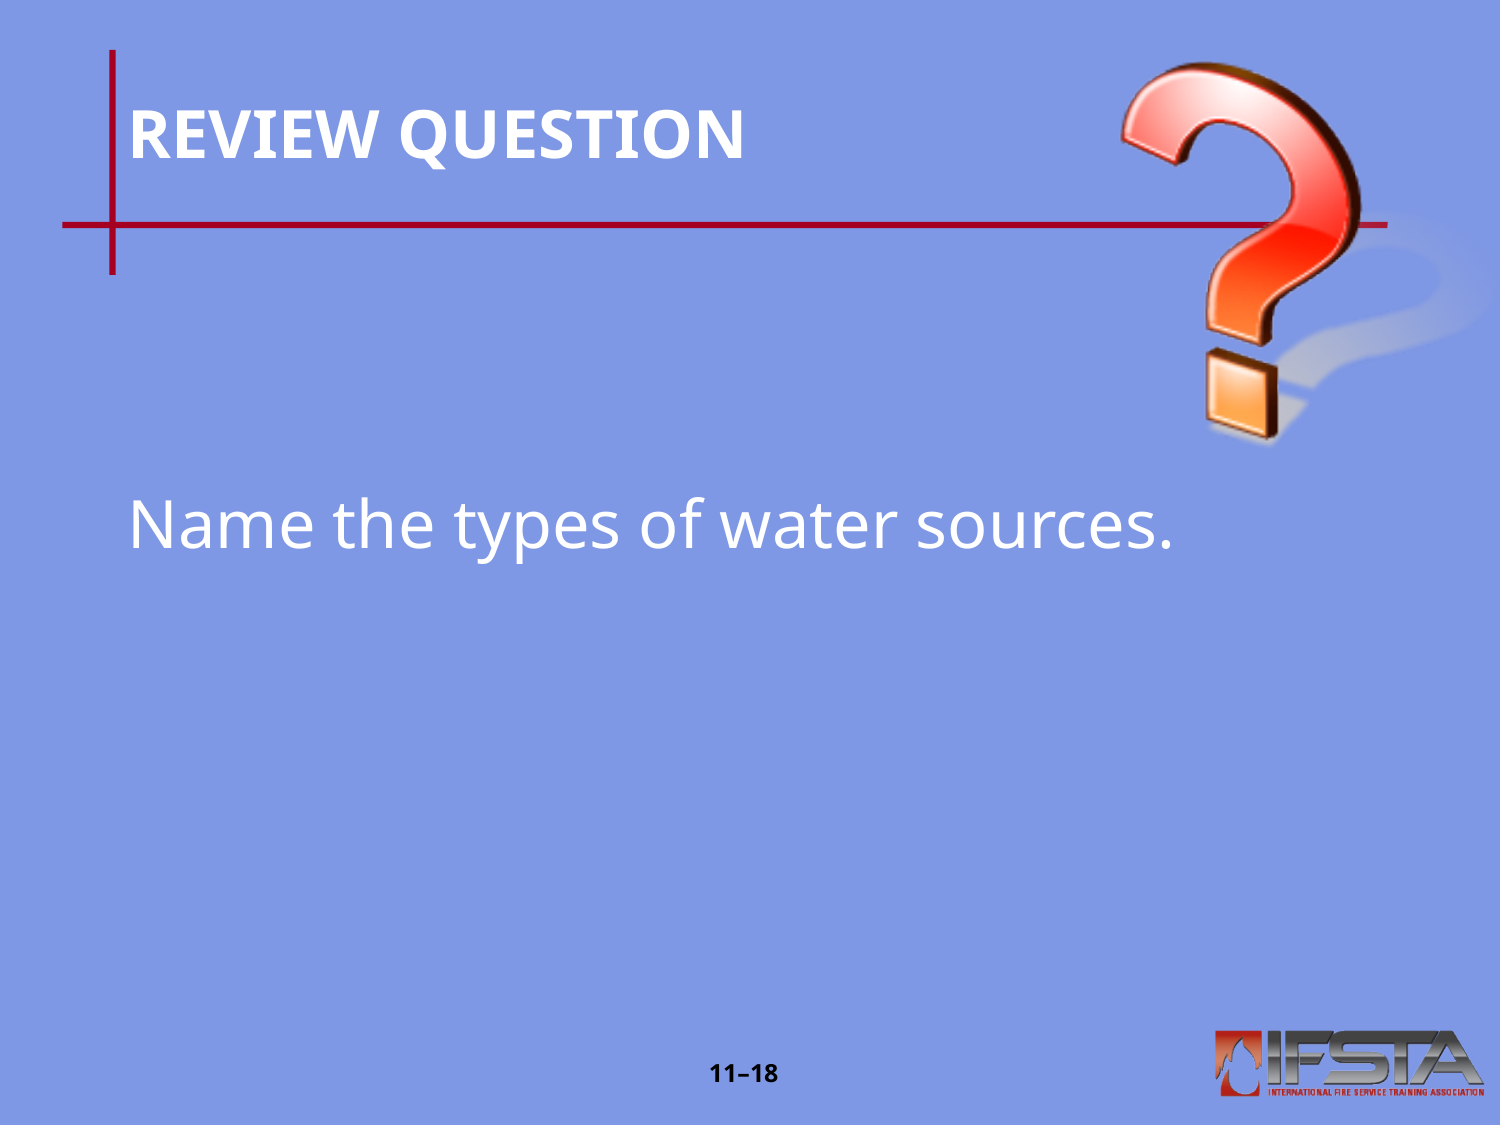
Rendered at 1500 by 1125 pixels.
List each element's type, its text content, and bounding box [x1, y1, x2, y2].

title REVIEW QUESTION [112, 99, 1388, 225]
picture [1062, 37, 1500, 475]
slide_number 11–17 [587, 1050, 900, 1125]
picture [1215, 1030, 1485, 1099]
list Name the types of water sources. [112, 287, 1388, 975]
